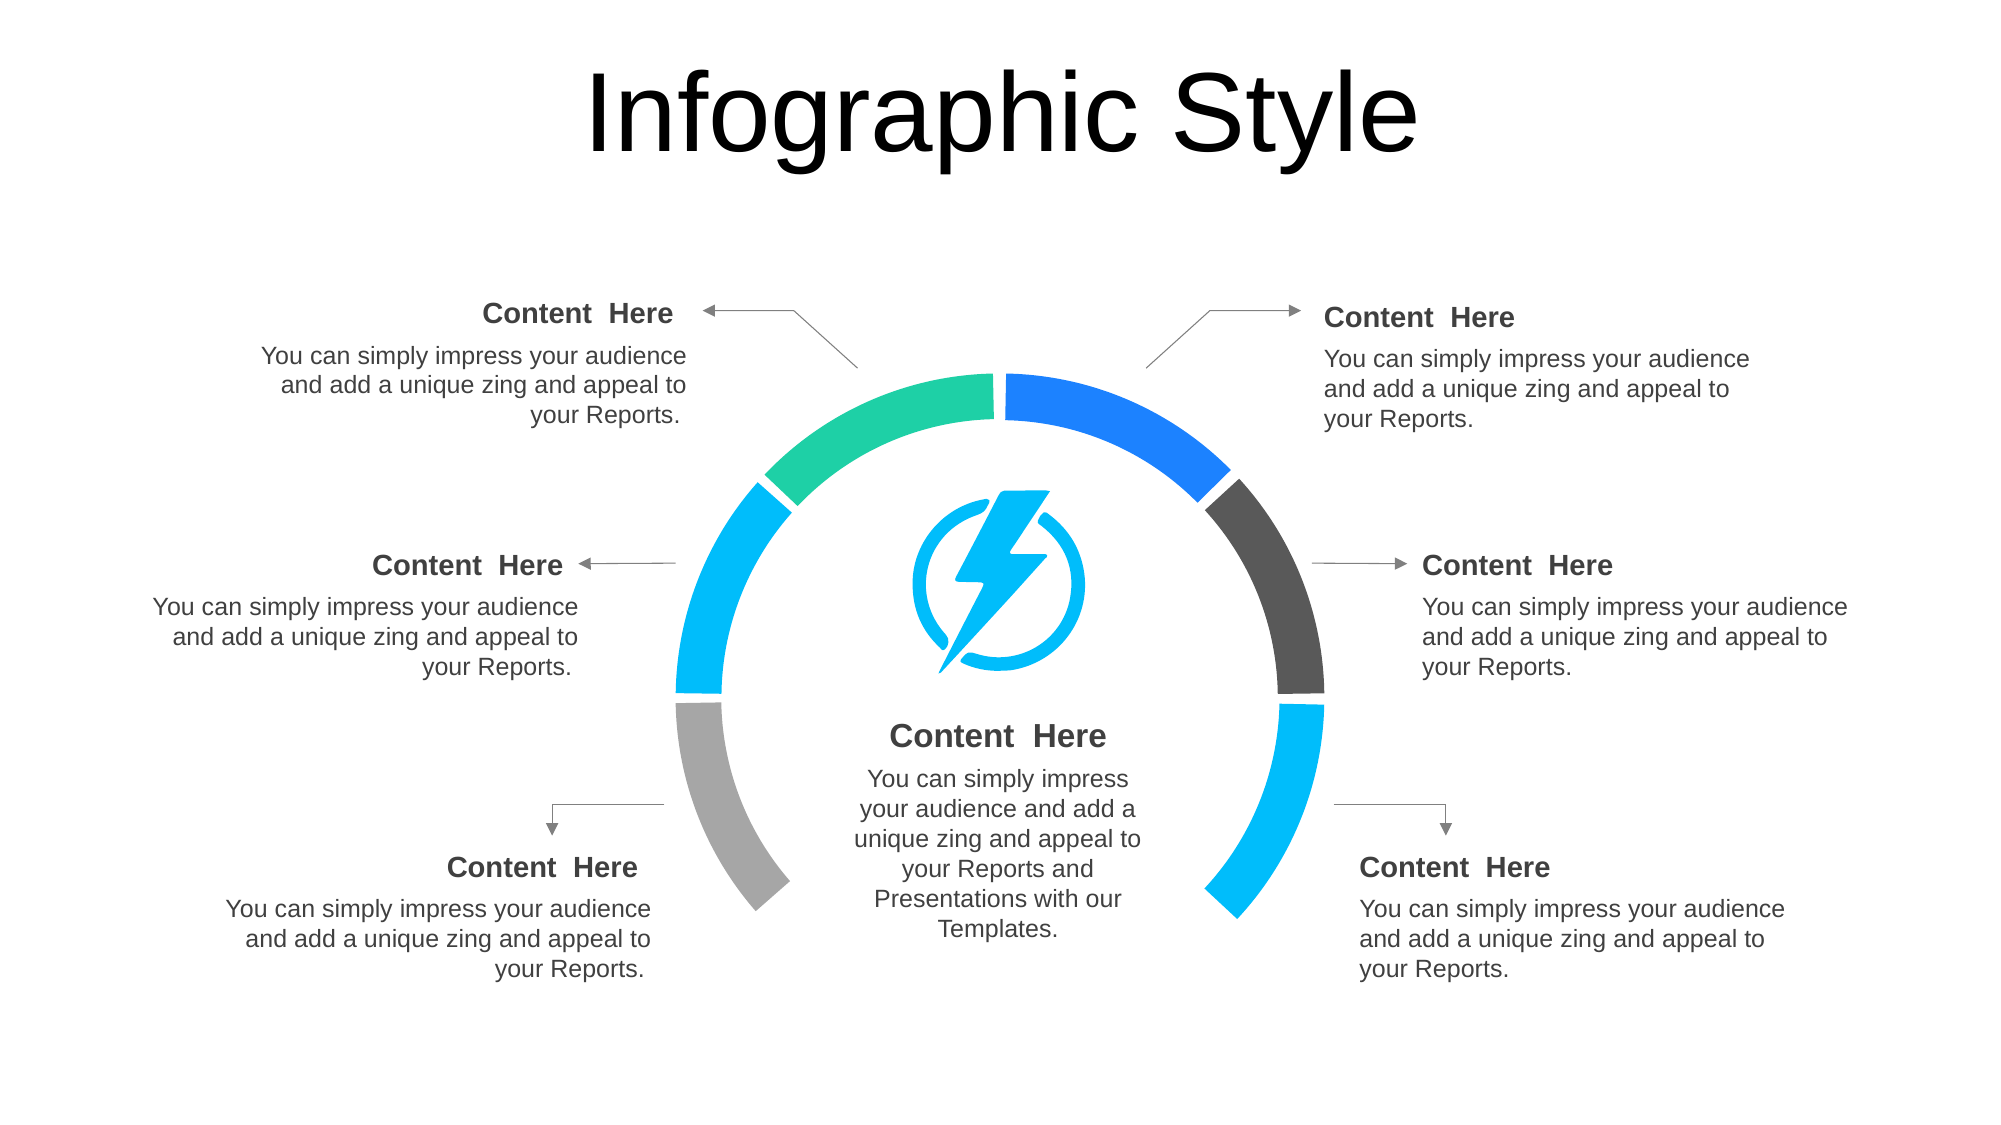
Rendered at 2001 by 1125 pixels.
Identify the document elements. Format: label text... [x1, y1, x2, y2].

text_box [675, 373, 1325, 1023]
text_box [1344, 841, 1809, 992]
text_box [207, 841, 668, 992]
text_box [827, 706, 1169, 953]
text_box [703, 304, 858, 369]
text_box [244, 287, 703, 438]
list Infographic Style [53, 46, 1952, 184]
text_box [1309, 290, 1773, 442]
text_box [1407, 538, 1872, 690]
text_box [912, 490, 1084, 672]
text_box [1333, 804, 1453, 836]
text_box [134, 538, 595, 690]
text_box [545, 804, 665, 836]
text_box [1145, 304, 1302, 369]
